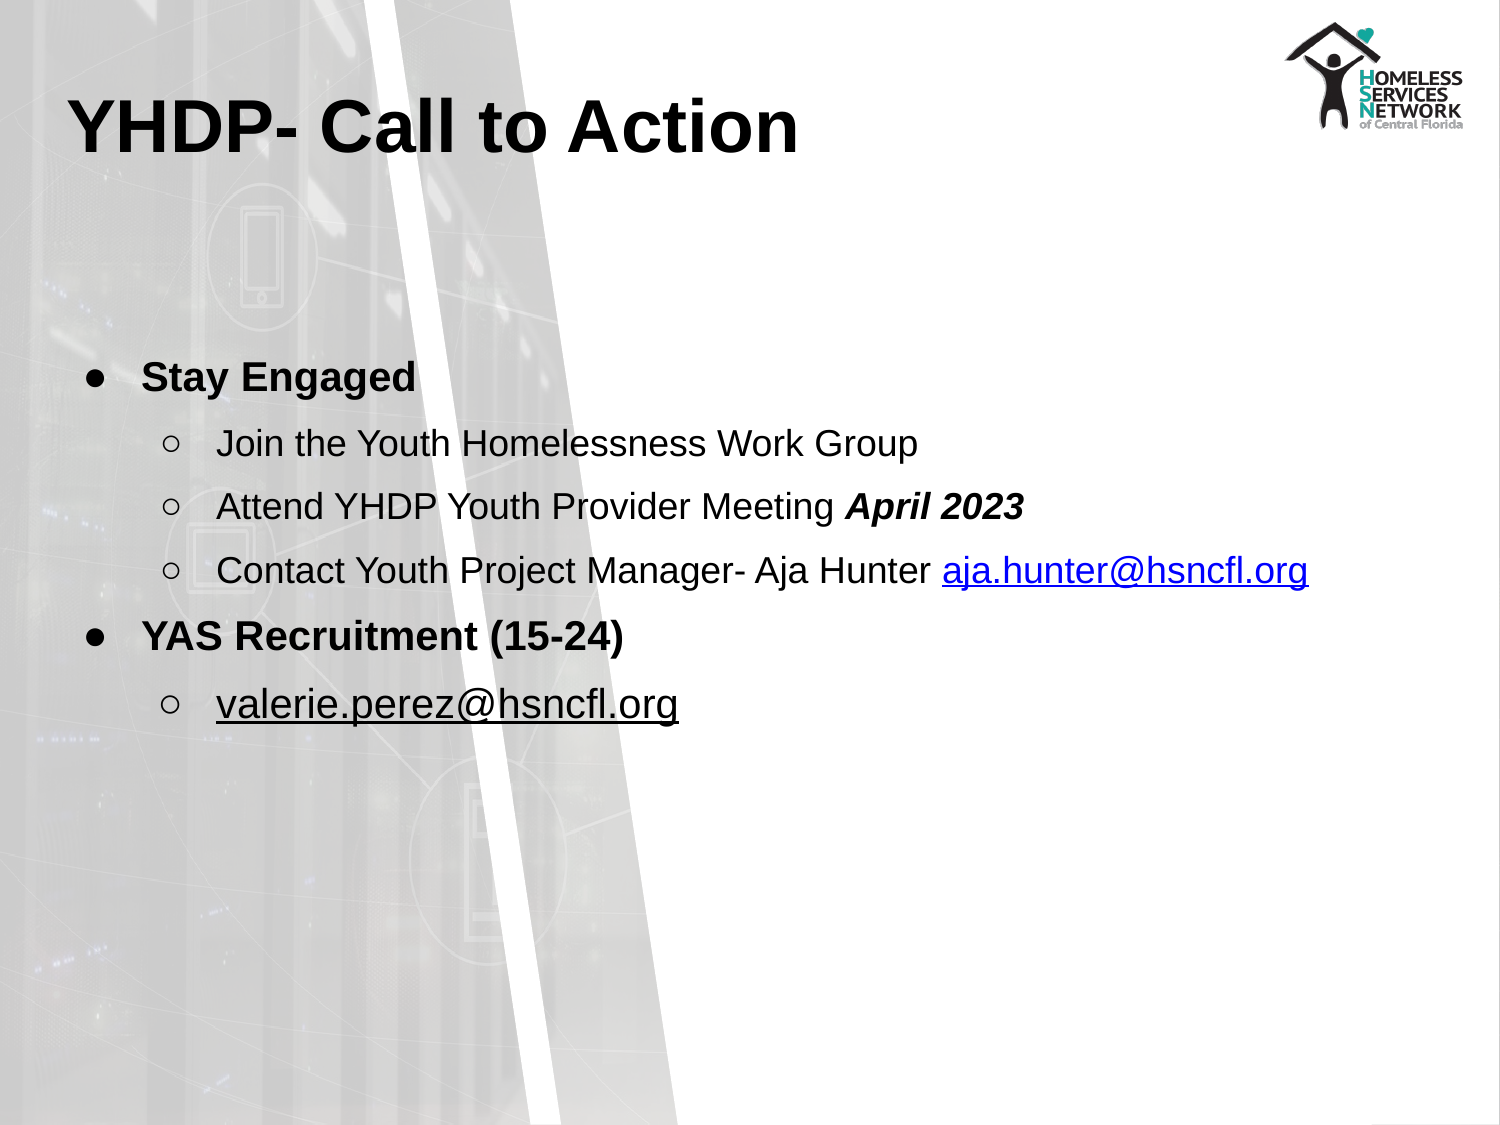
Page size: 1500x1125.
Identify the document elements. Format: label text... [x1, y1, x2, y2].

title YHDP- Call to Action [51, 59, 1449, 185]
list Stay Engaged Join the Youth Homelessness Work Group Attend YHDP Youth Provider Meeting April 2023 Contact Youth Project Manager- Aja Hunter aja.hunter@hsncfl.org YAS Recruitment (15-24) valerie.perez@hsncfl.org [51, 207, 1449, 1037]
picture [1284, 22, 1468, 134]
